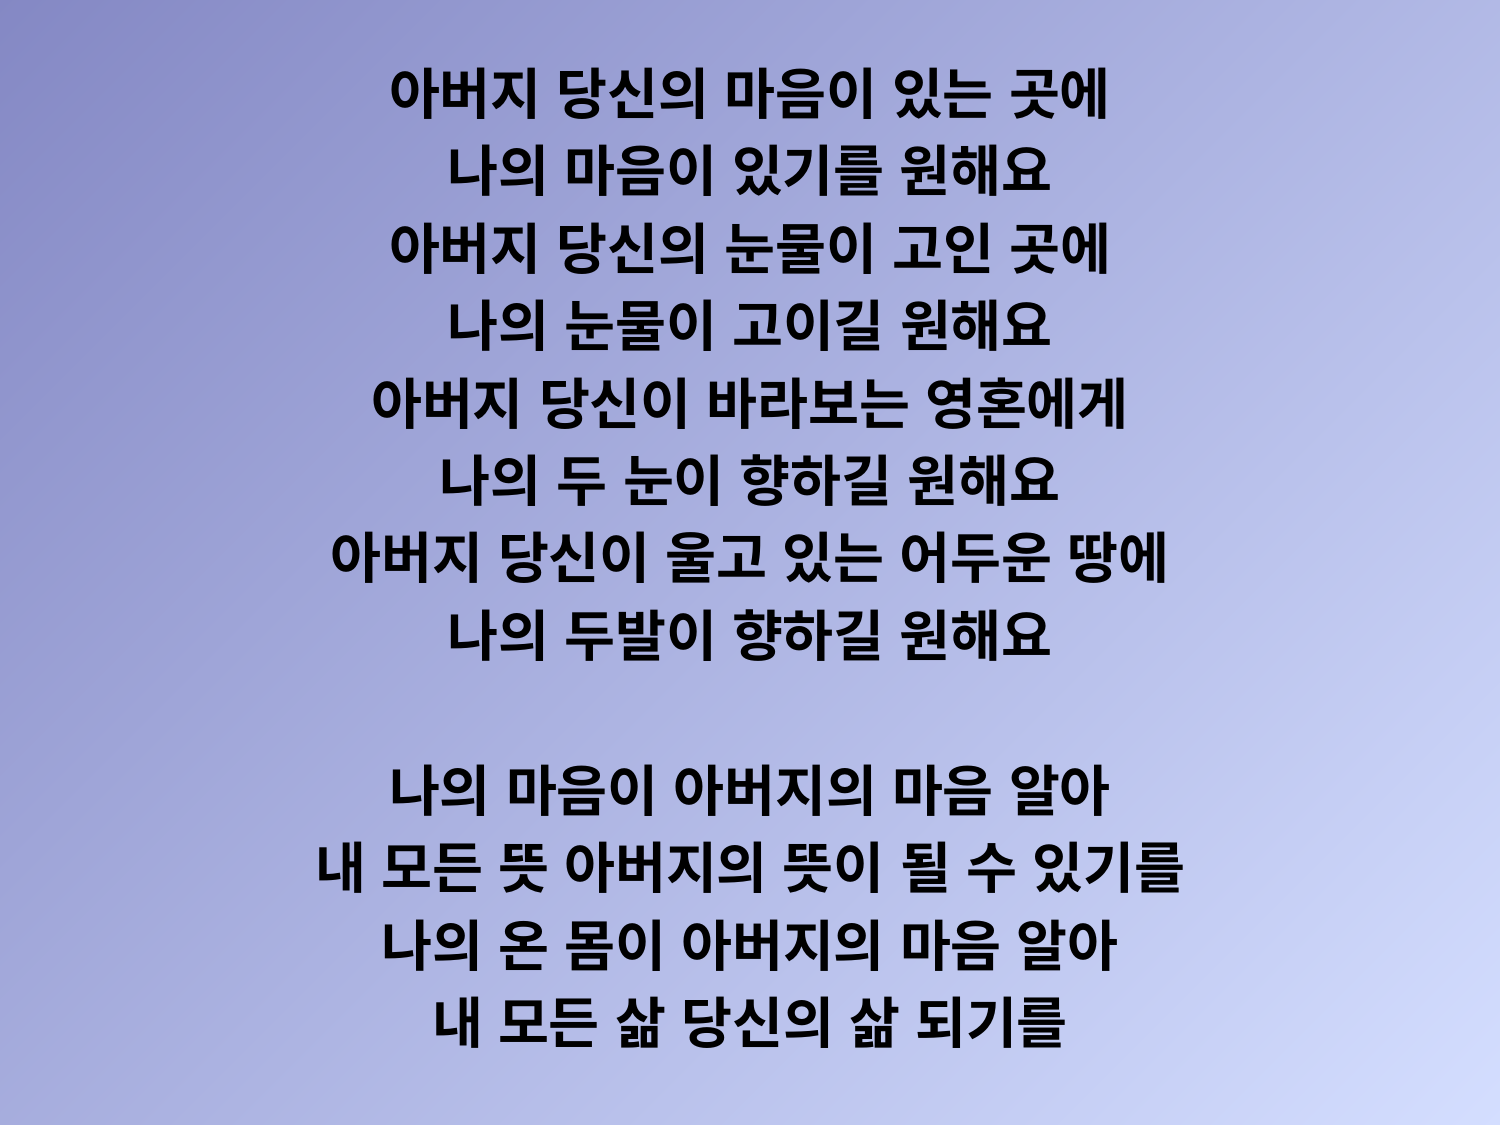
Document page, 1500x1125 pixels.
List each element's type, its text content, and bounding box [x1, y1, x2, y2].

subtitle 아버지 당신의 마음이 있는 곳에 나의 마음이 있기를 원해요 아버지 당신의 눈물이 고인 곳에 나의 눈물이 고이길 원해요 아버지 당신이 바라보는 영혼에게 나의 두 눈이 향하길 원해요 아버지 당신이 울고 있는 어두운 땅에 나의 두발이 향하길 원해요 나의 마음이 아버지의 마음 알아 내 모든 뜻 아버지의 뜻이 될 수 있기를 나의 온 몸이 아버지의 마음 알아 내 모든 삶 당신의 삶 되기를 [0, 0, 1500, 1125]
